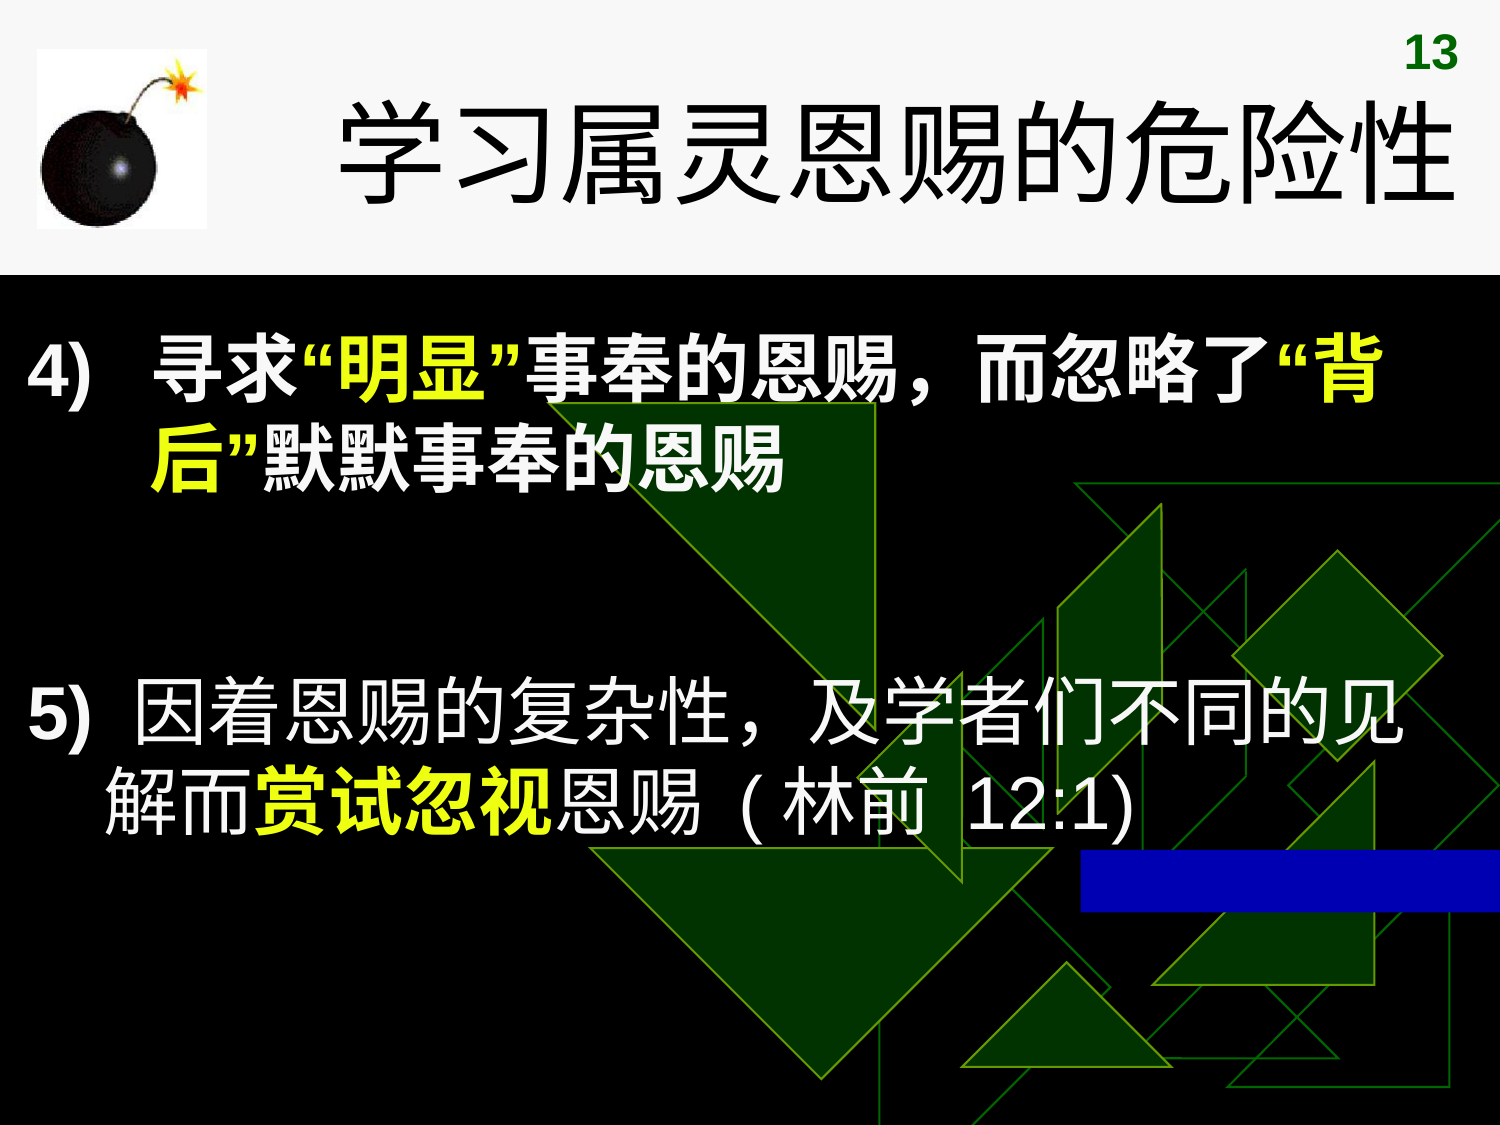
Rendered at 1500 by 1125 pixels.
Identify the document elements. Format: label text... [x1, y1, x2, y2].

text_box 13 [1374, 12, 1488, 88]
text_box 学习属灵恩赐的危险性 [24, 37, 1475, 225]
text_box 寻求“明显”事奉的恩赐，而忽略了“背后”默默事奉的恩赐 [12, 314, 1436, 509]
text_box [0, 0, 1500, 275]
text_box 5) 因着恩赐的复杂性，及学者们不同的见解而赏试忽视恩赐 (林前 12:1) [12, 656, 1475, 942]
picture [37, 49, 207, 229]
